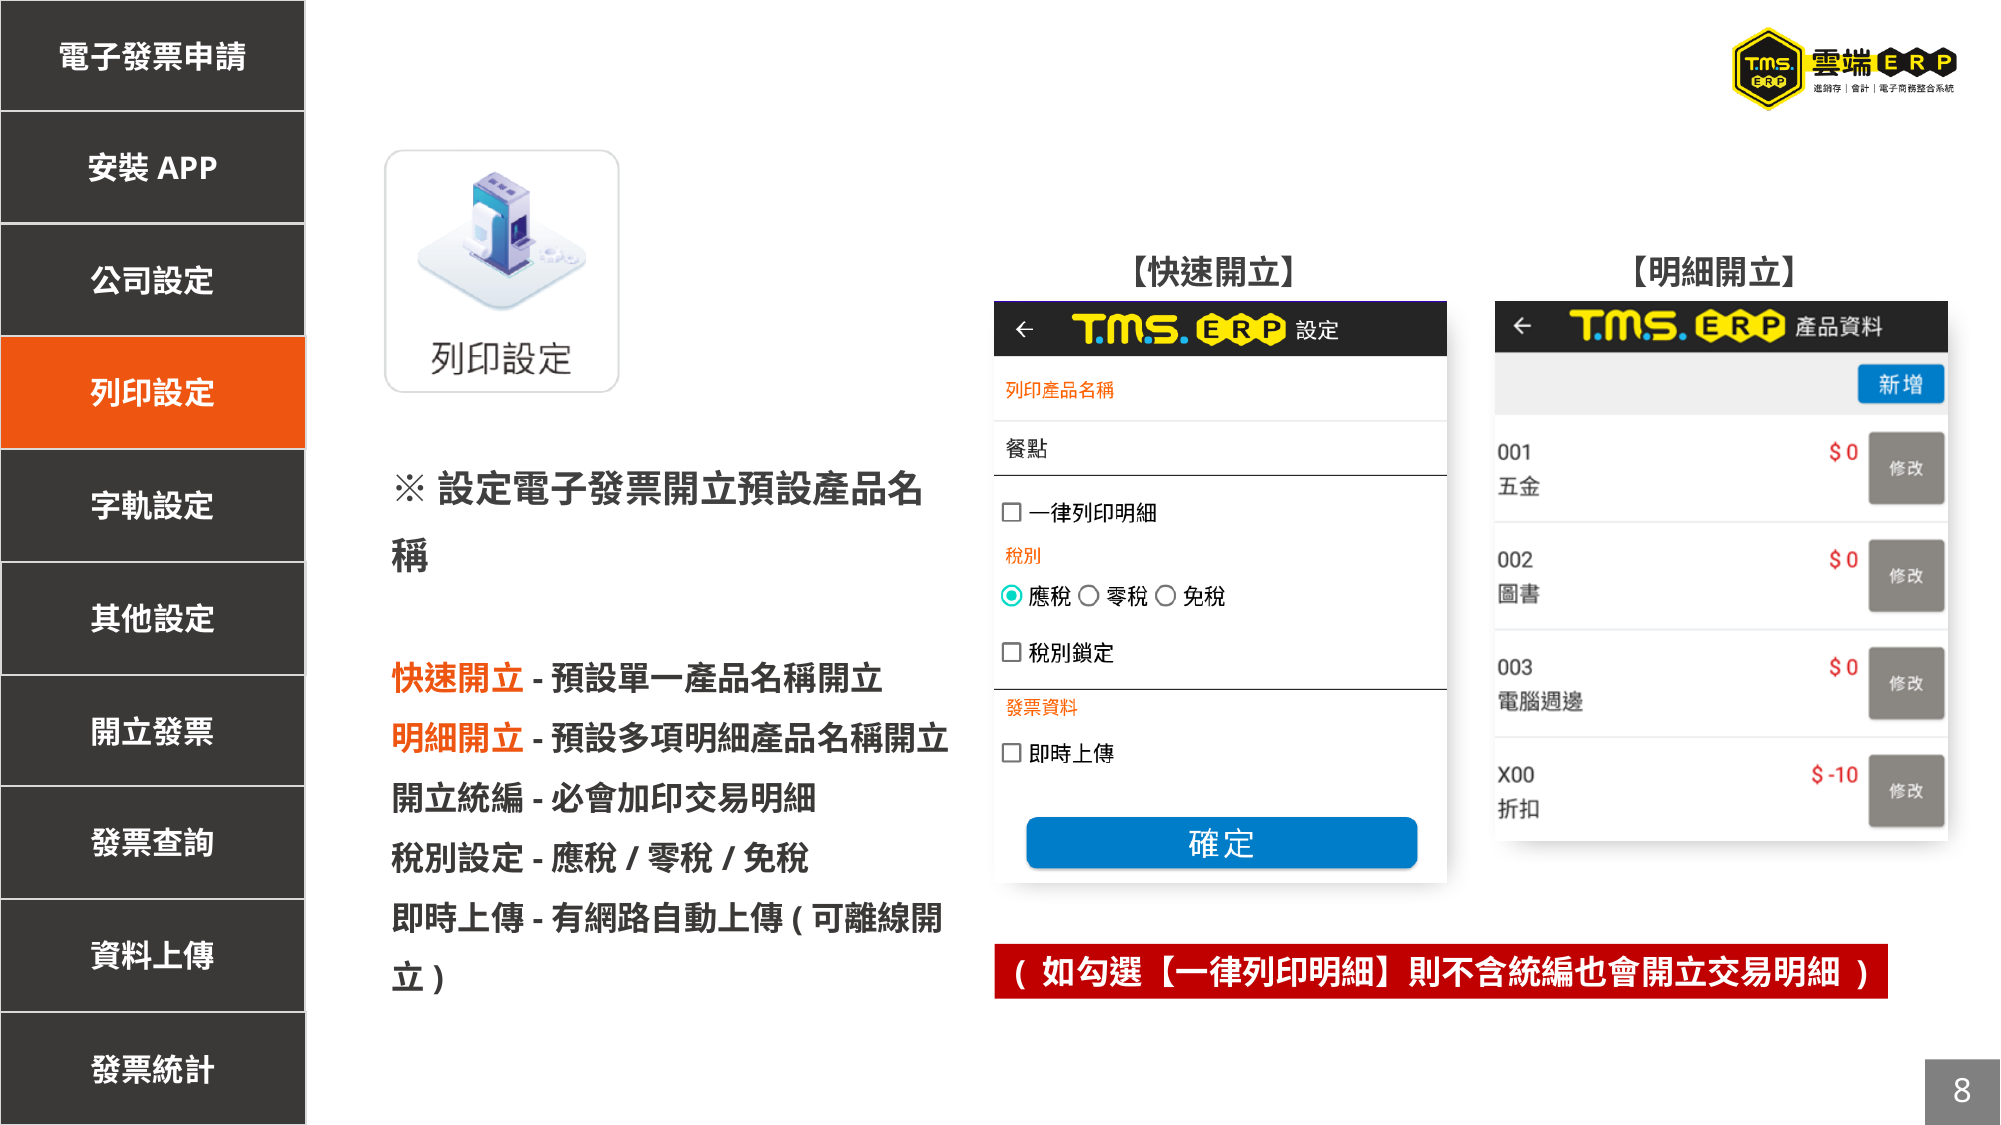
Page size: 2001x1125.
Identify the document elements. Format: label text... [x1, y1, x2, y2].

picture [1717, 19, 1971, 117]
picture [994, 301, 1447, 883]
text_box 【明細開立】 [1600, 223, 1843, 299]
text_box ※設定電子發票開立預設產品名稱 快速開立-預設單一產品名稱開立 明細開立-預設多項明細產品名稱開立 開立統編-必會加印交易明細 稅別設定-應稅/零稅/免稅 即時上傳-有網路自動上傳(可離線開立) [376, 434, 977, 1004]
text_box 【快速開立】 [1099, 223, 1342, 299]
text_box ( 如勾選【一律列印明細】則不含統編也會開立交易明細 ) [994, 943, 1888, 999]
picture [1495, 301, 1948, 841]
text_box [0, 0, 306, 1125]
picture [376, 141, 627, 400]
slide_number 8 [1925, 1059, 2000, 1125]
